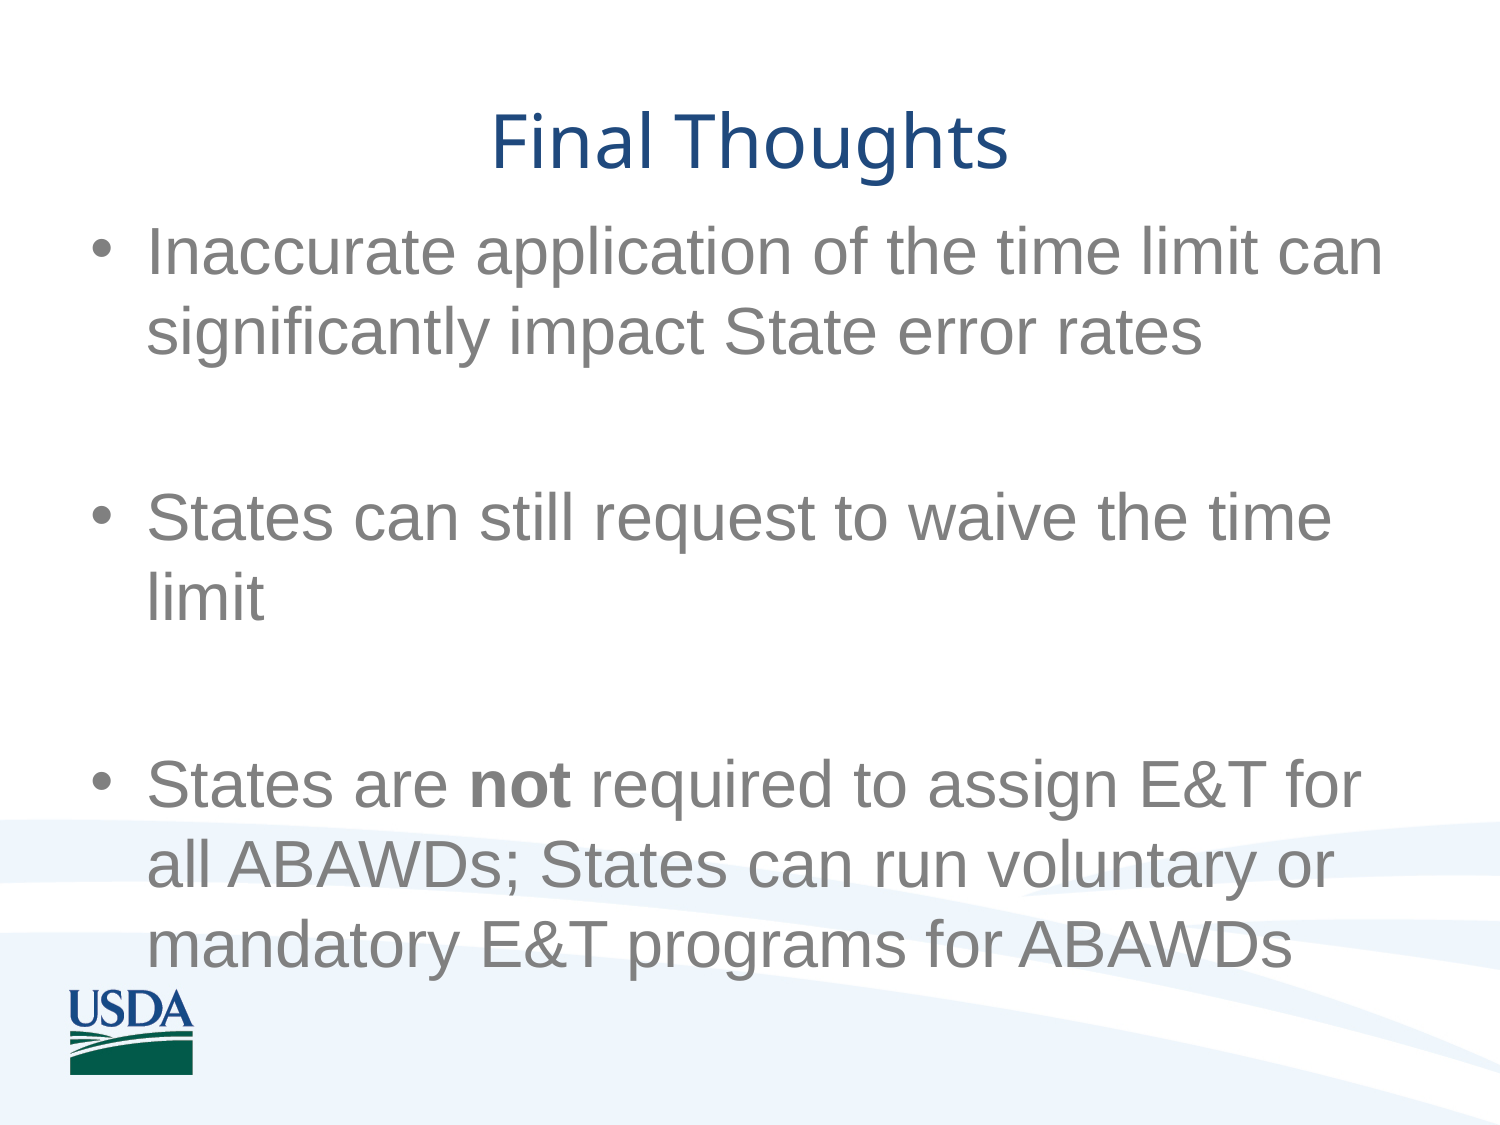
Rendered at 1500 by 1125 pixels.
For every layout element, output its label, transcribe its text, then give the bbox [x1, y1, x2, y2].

list Inaccurate application of the time limit can significantly impact State error rates States can still request to waive the time limit States are not required to assign E&T for all ABAWDs; States can run voluntary or mandatory E&T programs for ABAWDs [75, 200, 1425, 1005]
title Final Thoughts [75, 45, 1425, 200]
picture [0, 0, 1500, 1125]
